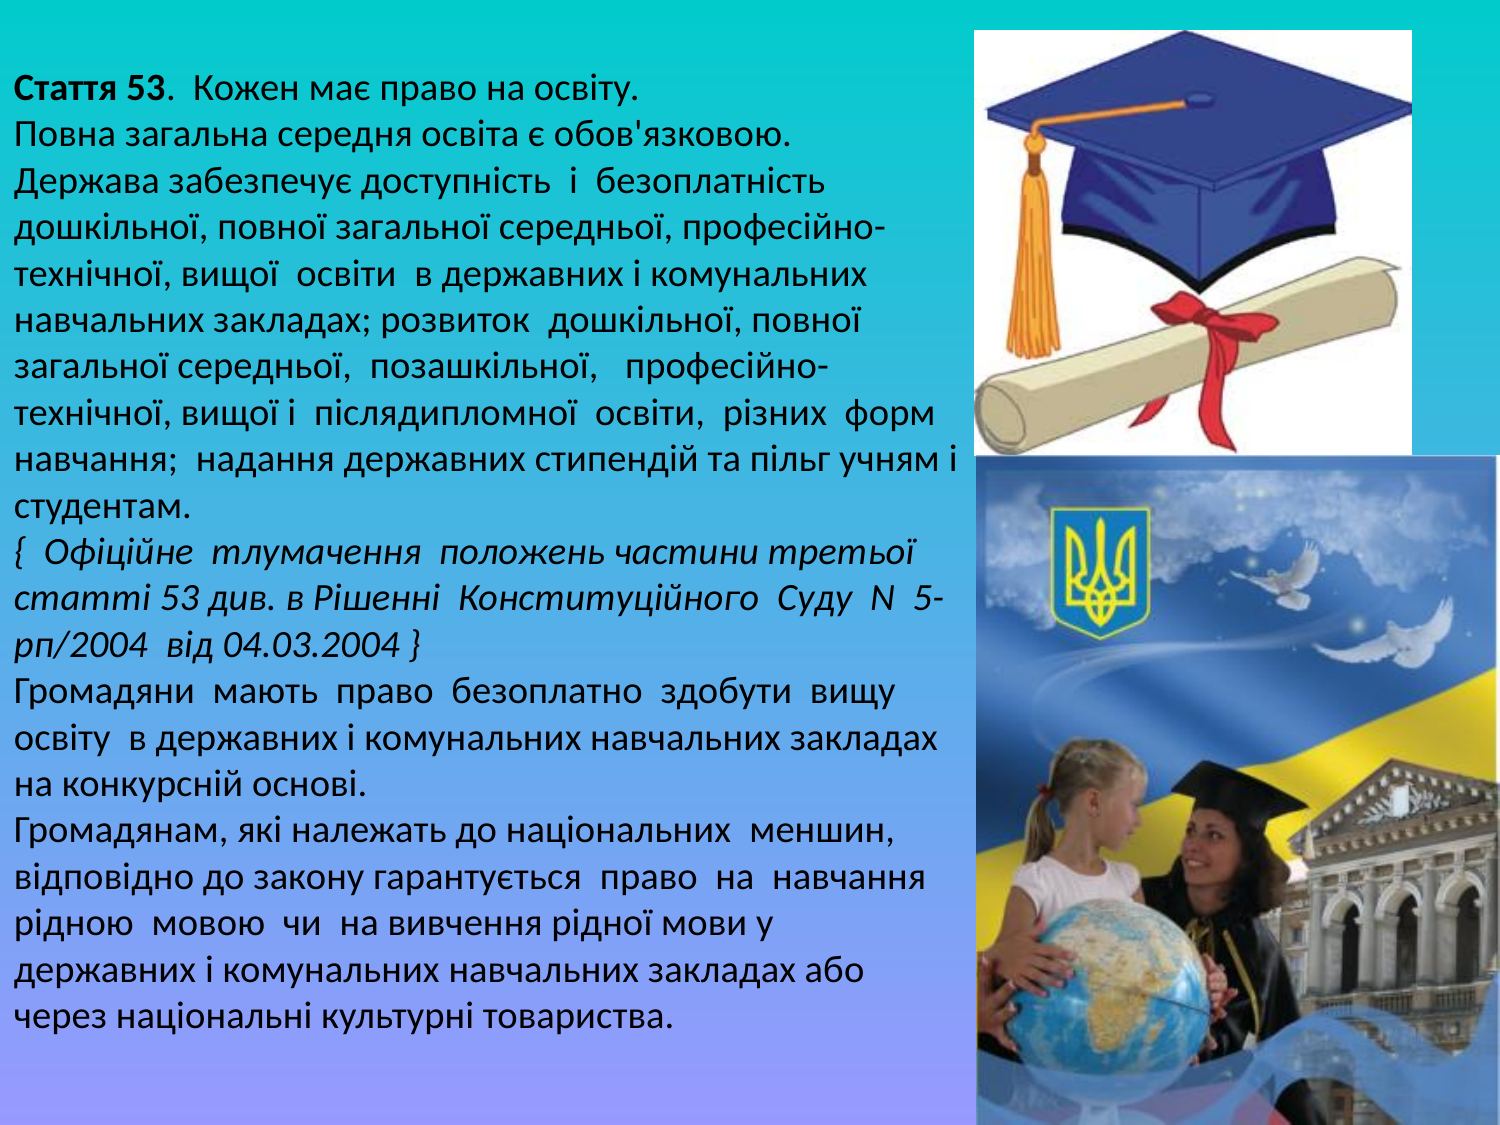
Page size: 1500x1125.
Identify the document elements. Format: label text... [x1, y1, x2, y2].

picture [974, 30, 1500, 1125]
list Стаття 53. Кожен має право на освіту. Повна загальна середня освіта є обов'язковою. Держава забезпечує доступність і безоплатність дошкільної, повної загальної середньої, професійно-технічної, вищої освіти в державних і комунальних навчальних закладах; розвиток дошкільної, повної загальної середньої, позашкільної, професійно-технічної, вищої і післядипломної освіти, різних форм навчання; надання державних стипендій та пільг учням і студентам. { Офіційне тлумачення положень частини третьої статті 53 див. в Рішенні Конституційного Суду N 5-рп/2004 від 04.03.2004 } Громадяни мають право безоплатно здобути вищу освіту в державних і комунальних навчальних закладах на конкурсній основі. Громадянам, які належать до національних меншин, відповідно до закону гарантується право на навчання рідною мовою чи на вивчення рідної мови у державних і комунальних навчальних закладах або через національні культурні товариства. [0, 0, 975, 1125]
